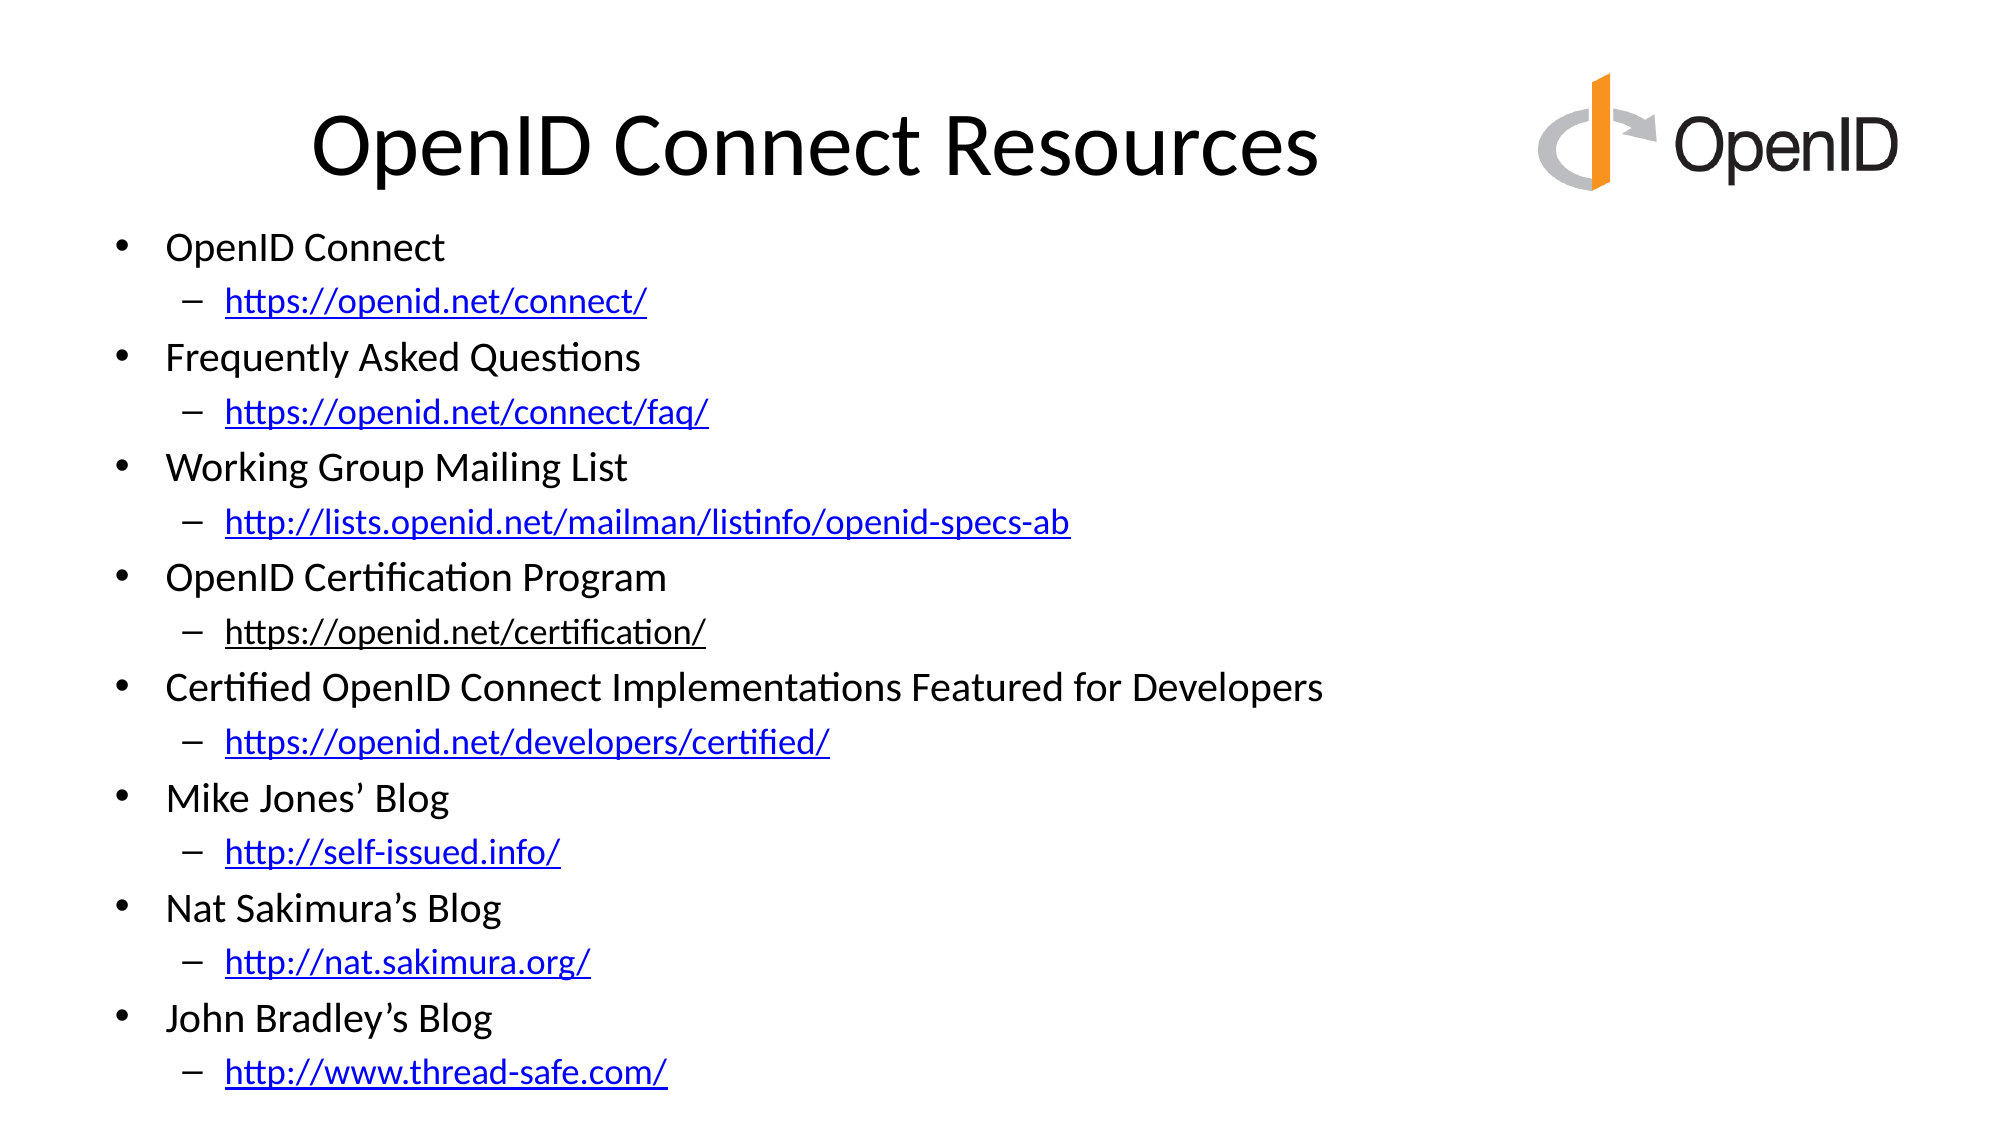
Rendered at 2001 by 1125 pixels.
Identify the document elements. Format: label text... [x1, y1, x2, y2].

list OpenID Connect https://openid.net/connect/ Frequently Asked Questions https://openid.net/connect/faq/ Working Group Mailing List http://lists.openid.net/mailman/listinfo/openid-specs-ab OpenID Certification Program https://openid.net/certification/ Certified OpenID Connect Implementations Featured for Developers https://openid.net/developers/certified/ Mike Jones’ Blog http://self-issued.info/ Nat Sakimura’s Blog http://nat.sakimura.org/ John Bradley’s Blog http://www.thread-safe.com/ [99, 212, 1900, 1102]
picture [1534, 49, 1931, 229]
title OpenID Connect Resources [99, 45, 1534, 212]
